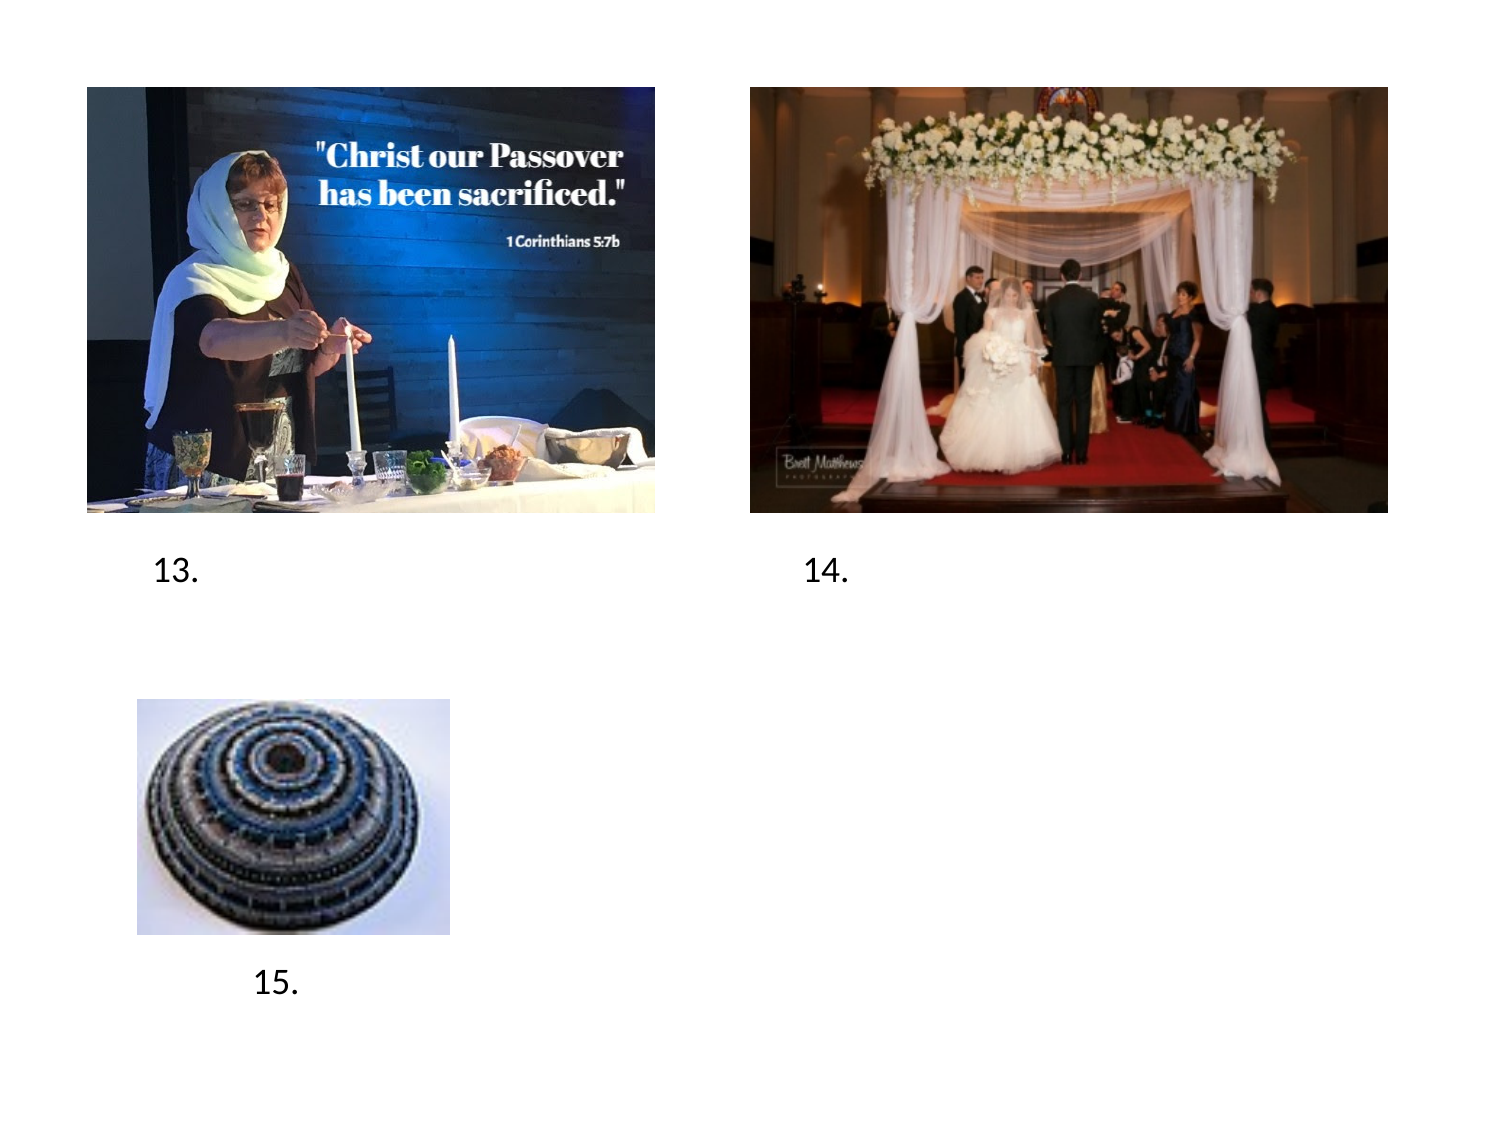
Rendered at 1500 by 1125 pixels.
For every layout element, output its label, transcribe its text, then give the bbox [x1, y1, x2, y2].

picture [137, 699, 451, 935]
text_box 14. [787, 537, 875, 598]
text_box 13. [137, 537, 225, 598]
picture [749, 87, 1388, 513]
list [87, 87, 655, 513]
text_box 15. [237, 949, 325, 1010]
